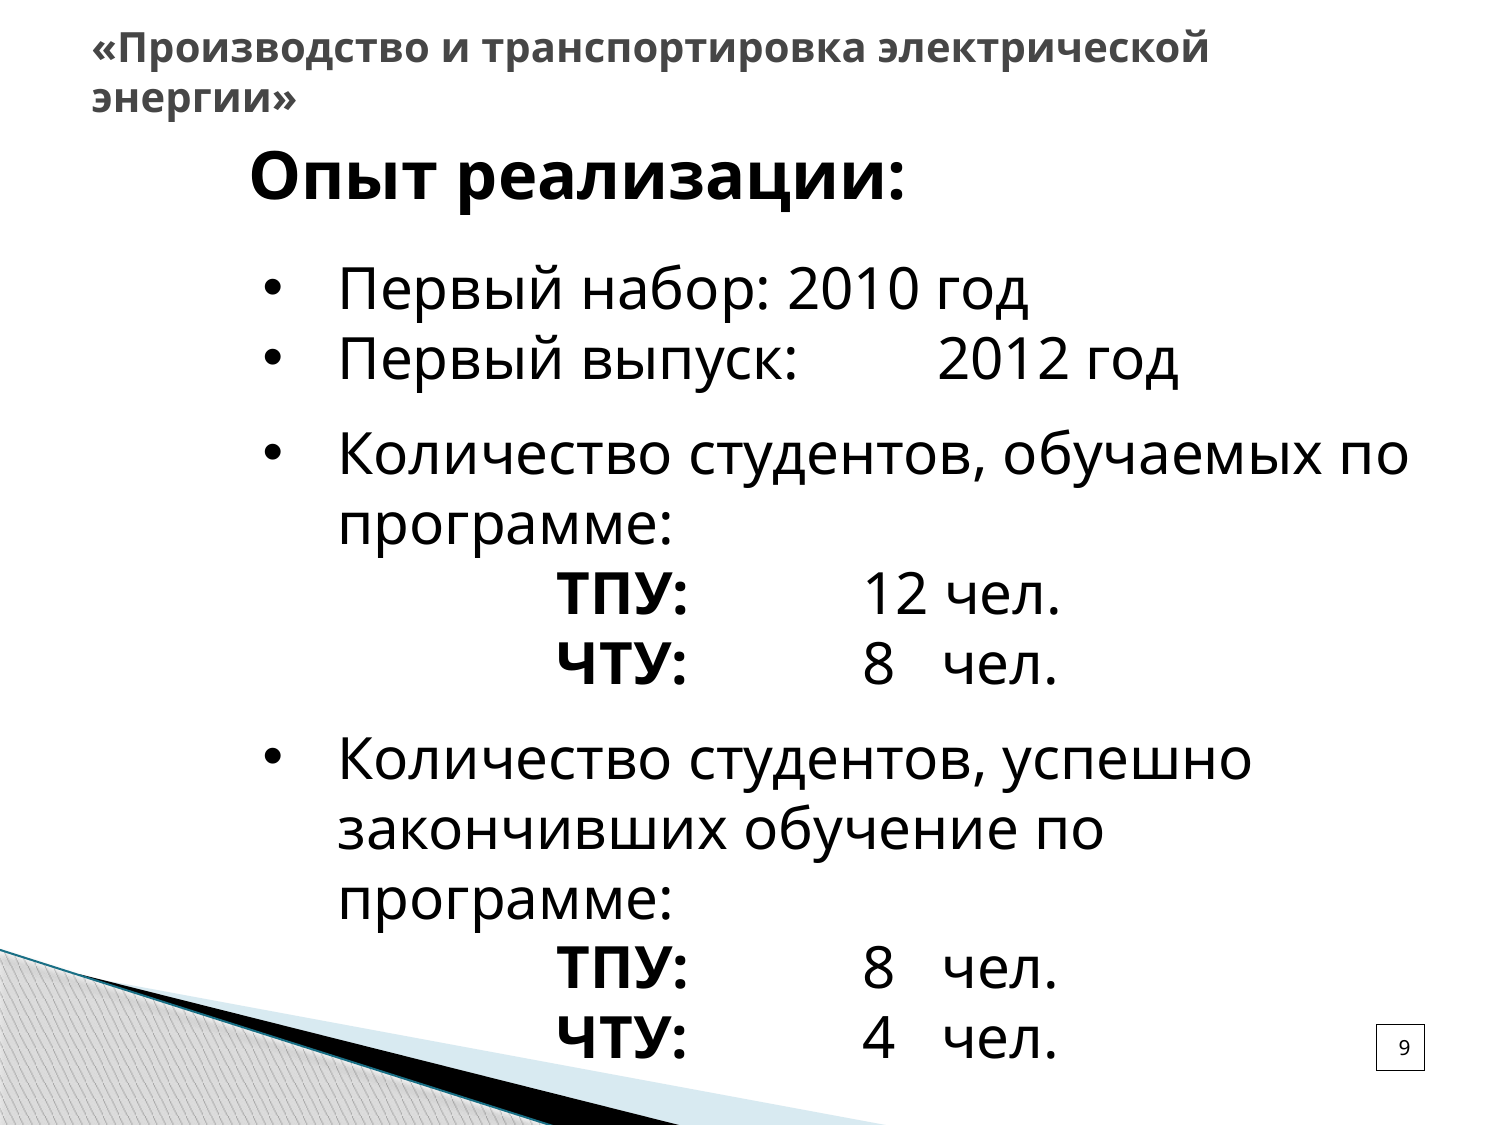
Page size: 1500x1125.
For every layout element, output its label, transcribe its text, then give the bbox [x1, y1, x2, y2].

text_box Electric Power Generation and Transportation [53, 0, 1294, 102]
text_box Опыт реализации: [215, 125, 923, 221]
title «Производство и транспортировка электрической энергии» [76, 30, 1427, 112]
text_box Первый набор: 2010 год Первый выпуск: 2012 год Количество студентов, обучаемых по программе: ТПУ: 12 чел. ЧТУ: 8 чел. Количество студентов, успешно закончивших обучение по программе: ТПУ: 8 чел. ЧТУ: 4 чел. [247, 243, 1428, 1078]
